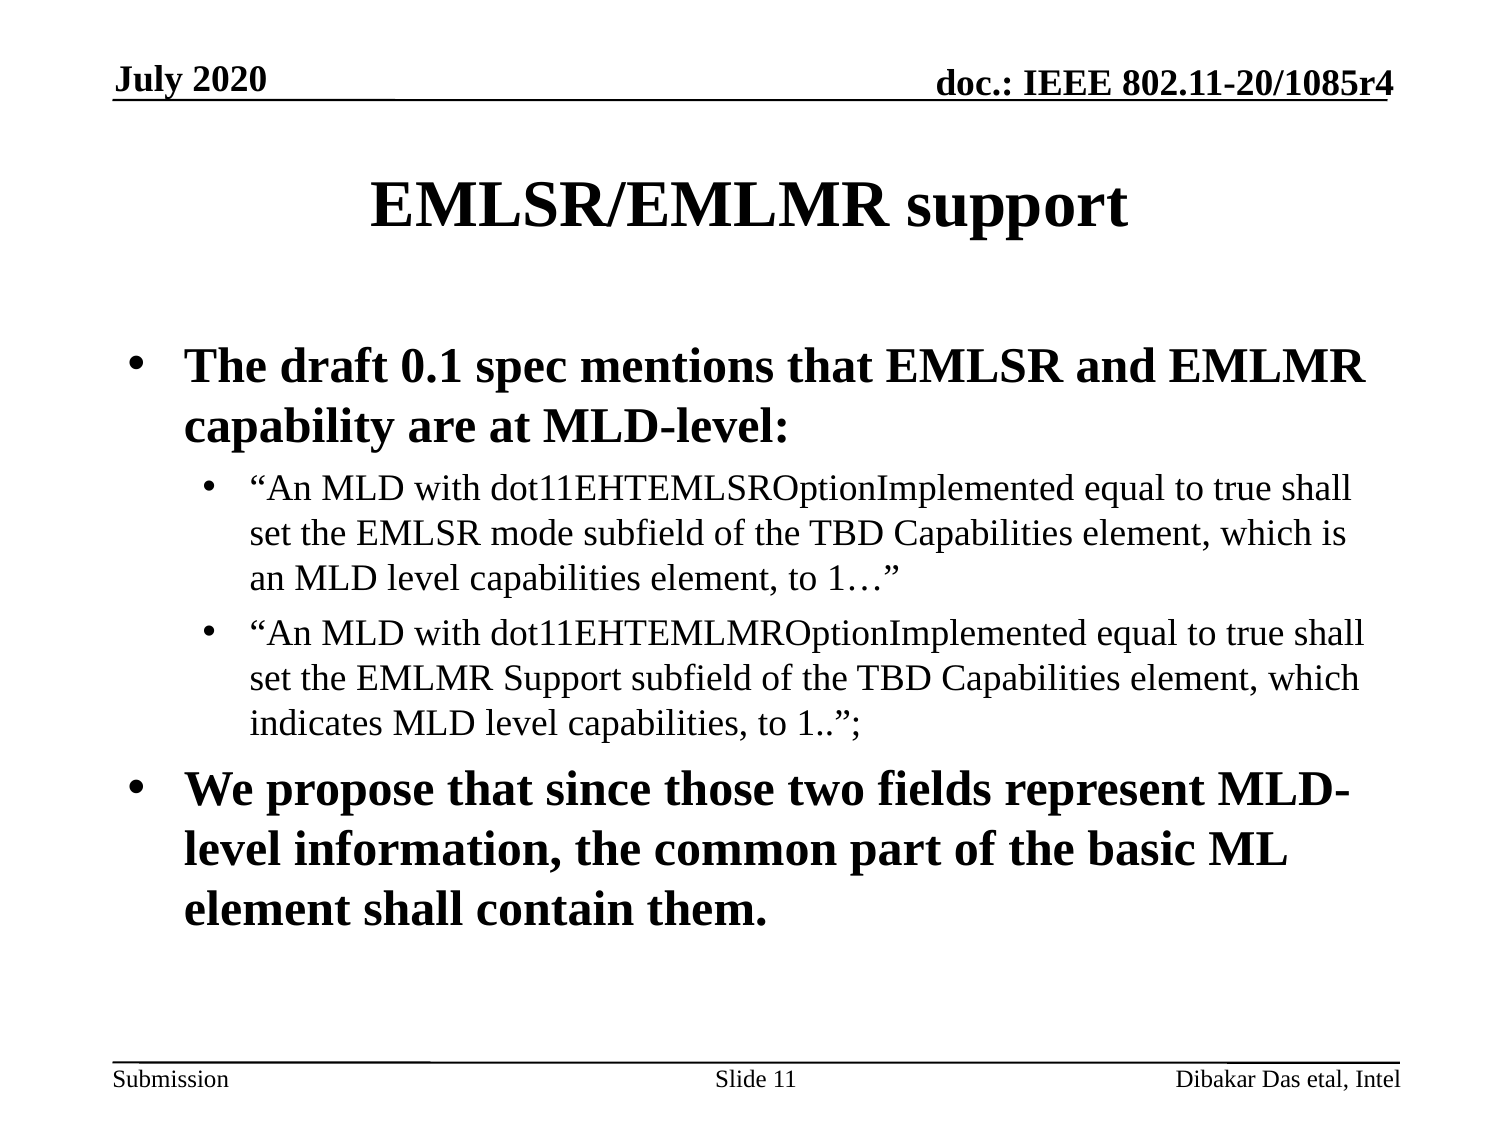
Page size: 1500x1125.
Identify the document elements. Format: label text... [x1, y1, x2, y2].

slide_number Slide 11 [712, 1061, 800, 1123]
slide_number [114, 54, 423, 100]
footer Dibakar Das etal, Intel [878, 1061, 1402, 1093]
title EMLSR/EMLMR support [112, 112, 1388, 288]
list The draft 0.1 spec mentions that EMLSR and EMLMR capability are at MLD-level: “An MLD with dot11EHTEMLSROptionImplemented equal to true shall set the EMLSR mode subfield of the TBD Capabilities element, which is an MLD level capabilities element, to 1…” “An MLD with dot11EHTEMLMROptionImplemented equal to true shall set the EMLMR Support subfield of the TBD Capabilities element, which indicates MLD level capabilities, to 1..”; We propose that since those two fields represent MLD-level information, the common part of the basic ML element shall contain them. [112, 324, 1388, 1000]
